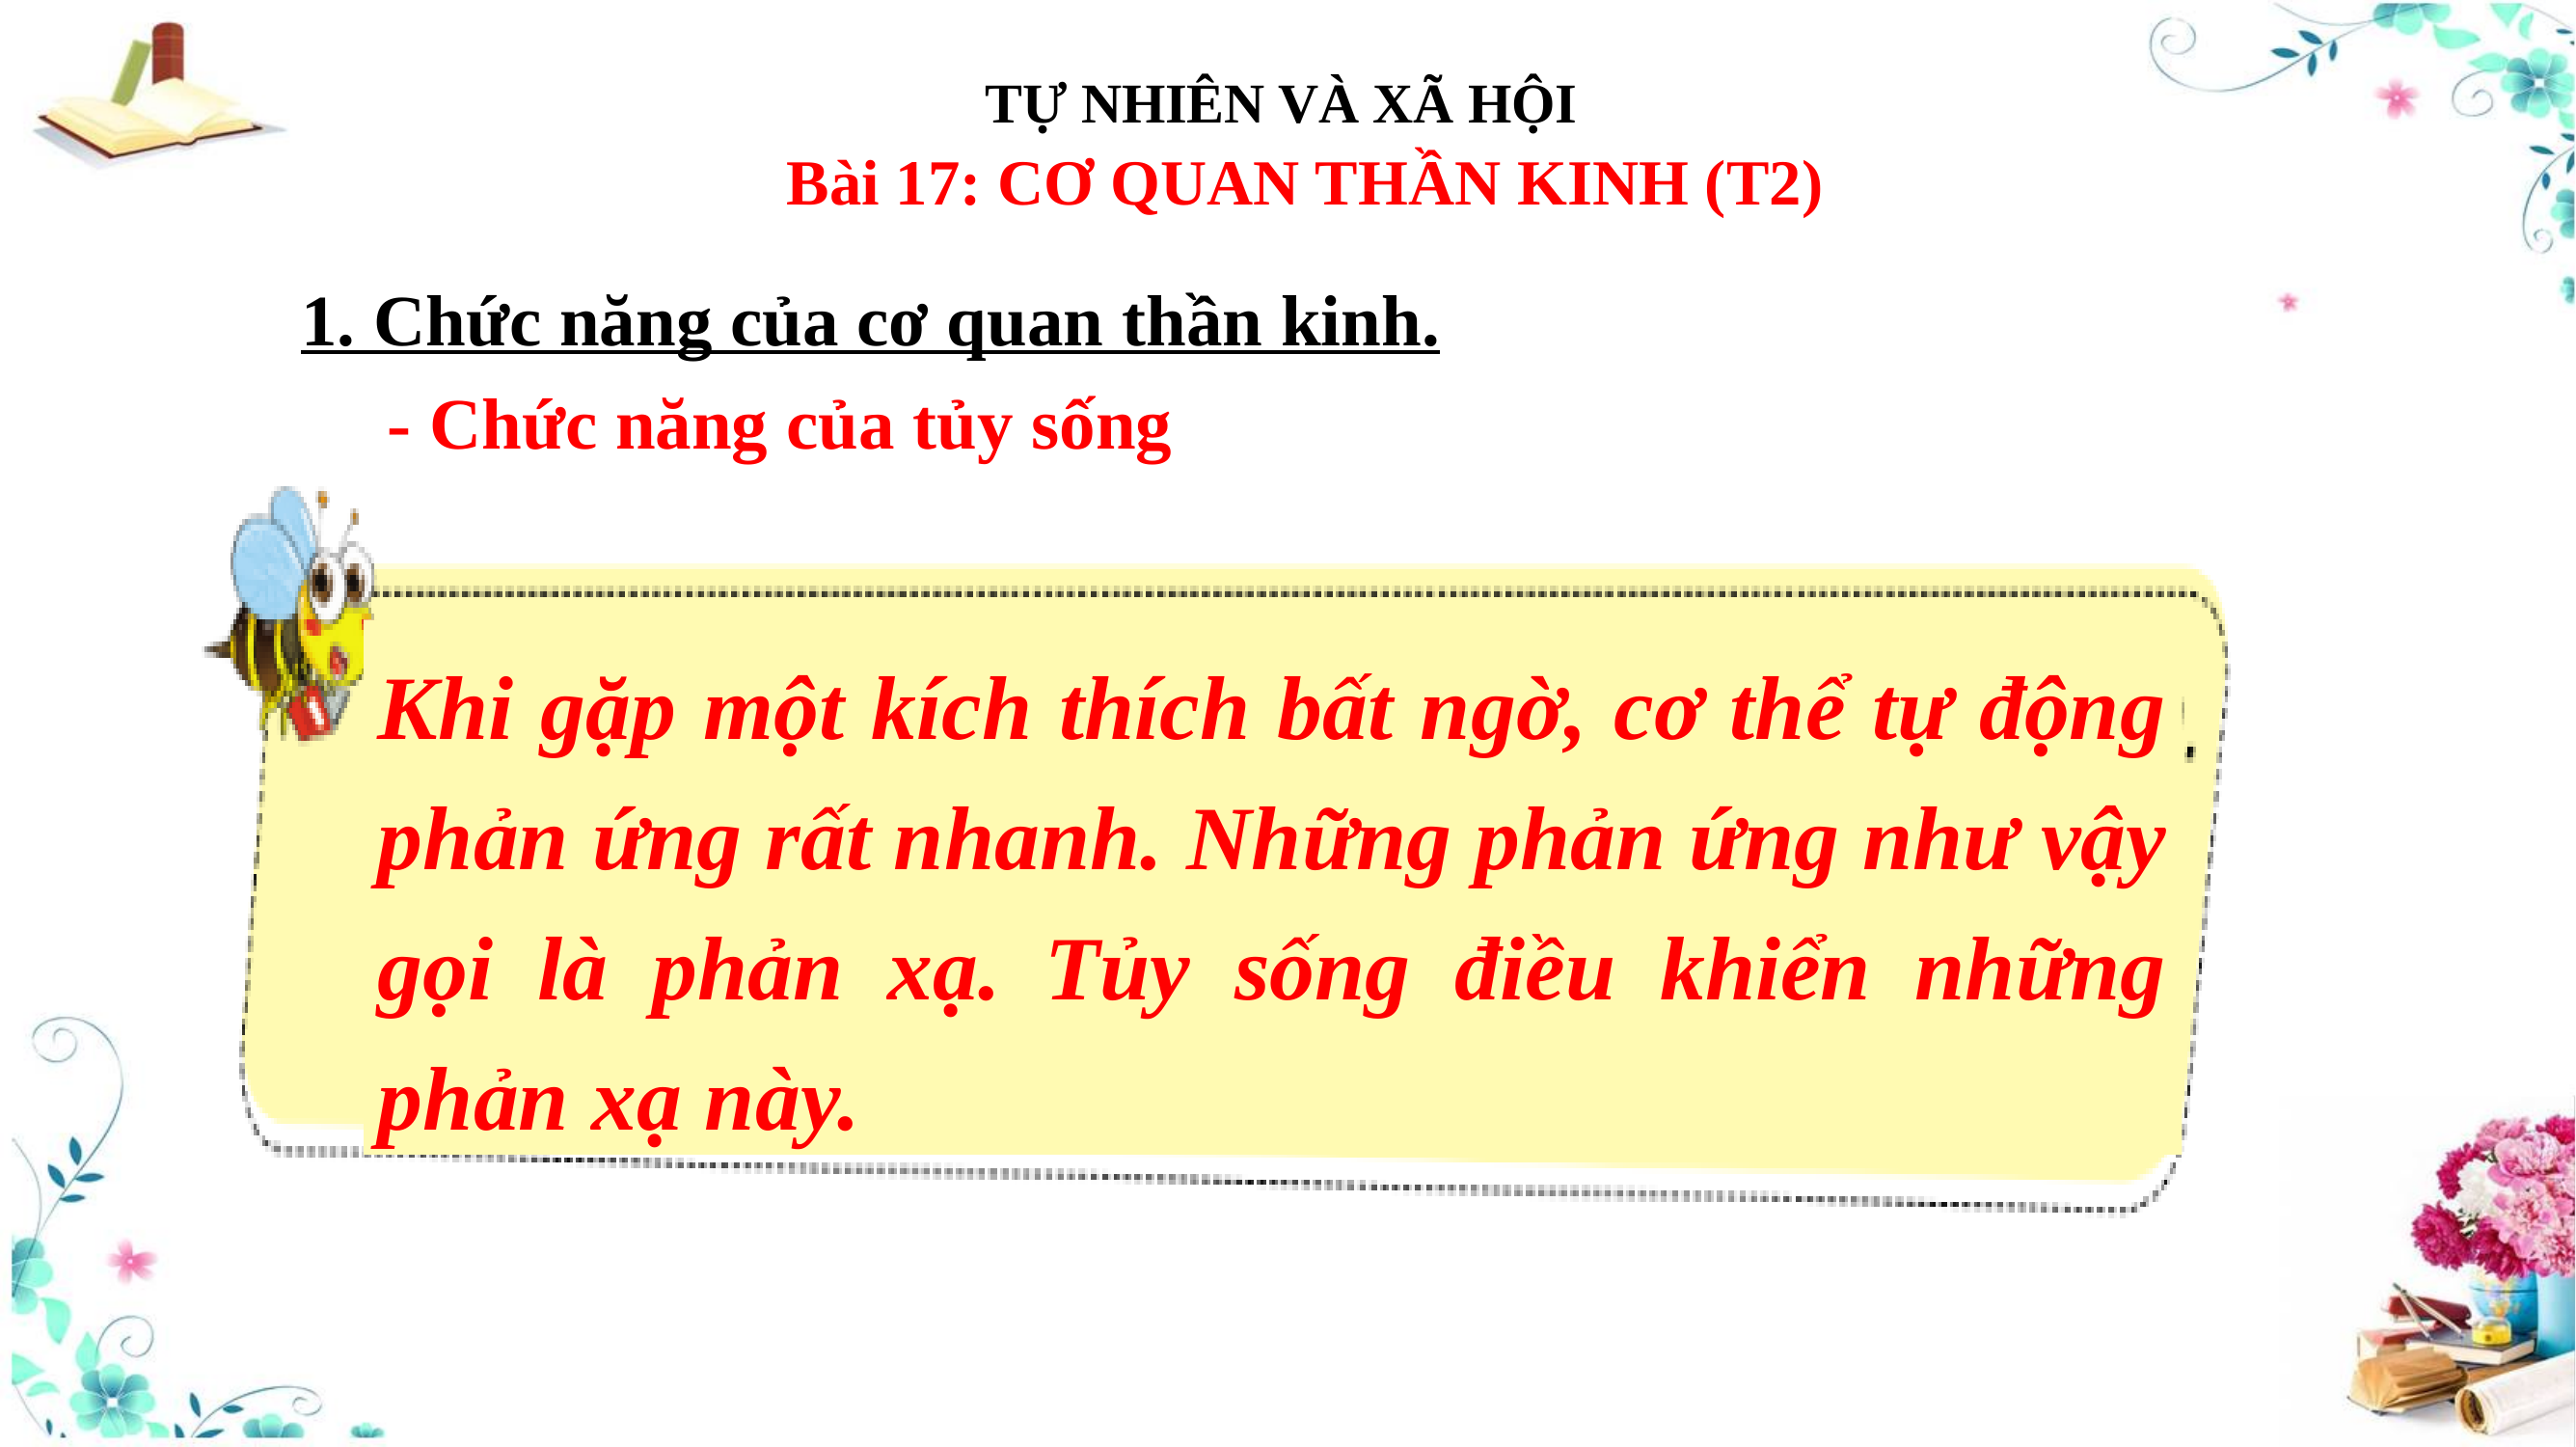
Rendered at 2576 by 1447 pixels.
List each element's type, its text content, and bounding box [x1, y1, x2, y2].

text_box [190, 481, 2240, 1231]
text_box Bài 17: CƠ QUAN THẦN KINH (T2) [576, 128, 2035, 230]
text_box 1. Chức năng của cơ quan thần kinh. [286, 266, 2374, 369]
text_box - Chức năng của tủy sống [354, 369, 1642, 472]
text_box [824, 15, 1596, 143]
picture [0, 0, 2576, 1447]
